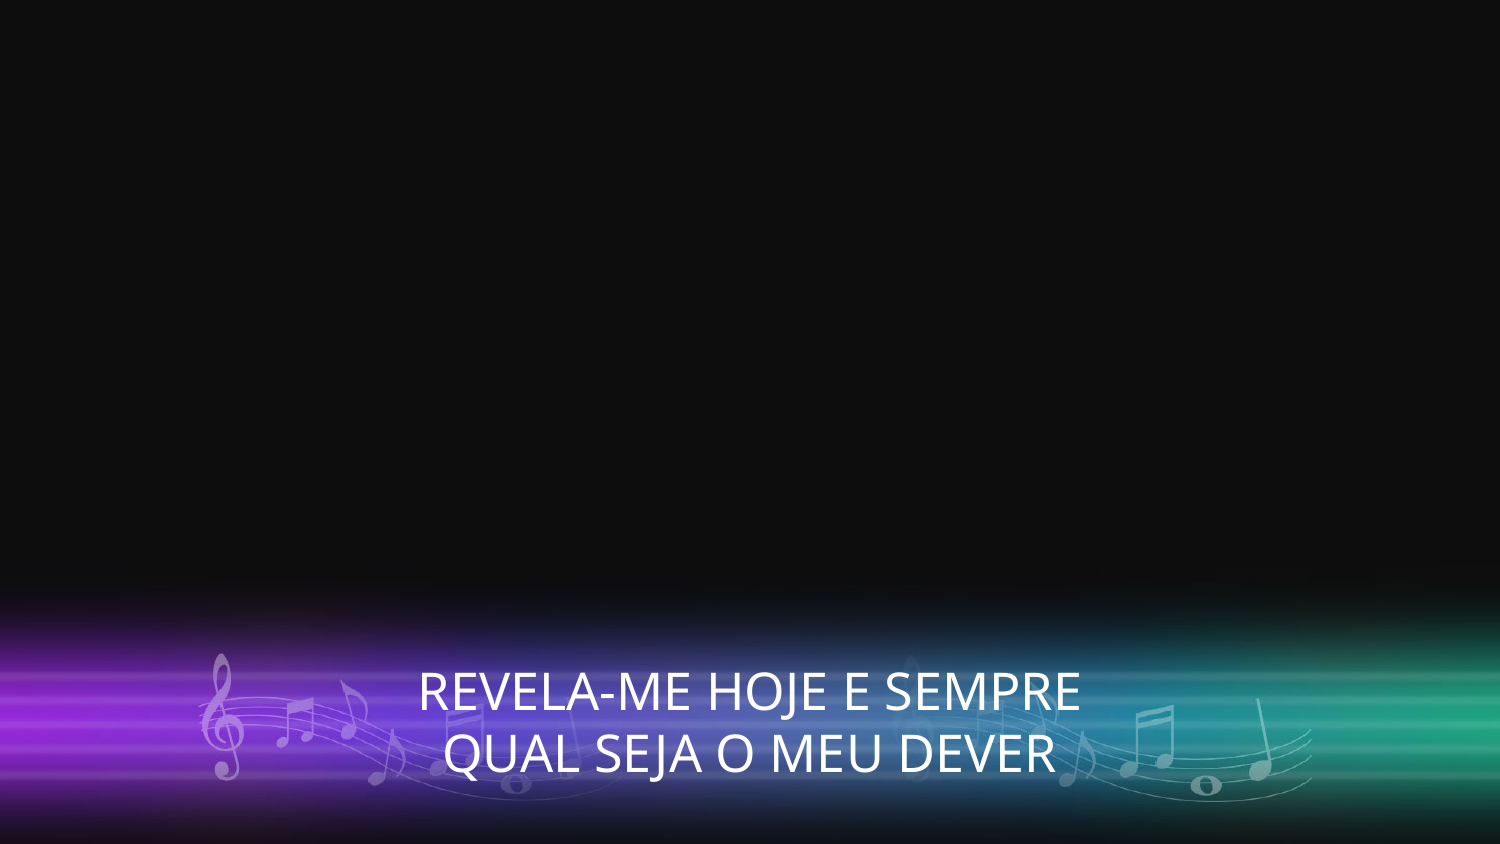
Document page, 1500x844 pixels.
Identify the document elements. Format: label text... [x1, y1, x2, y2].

picture [0, 0, 1500, 844]
text_box REVELA-ME HOJE E SEMPRE QUAL SEJA O MEU DEVER [265, 651, 1235, 791]
